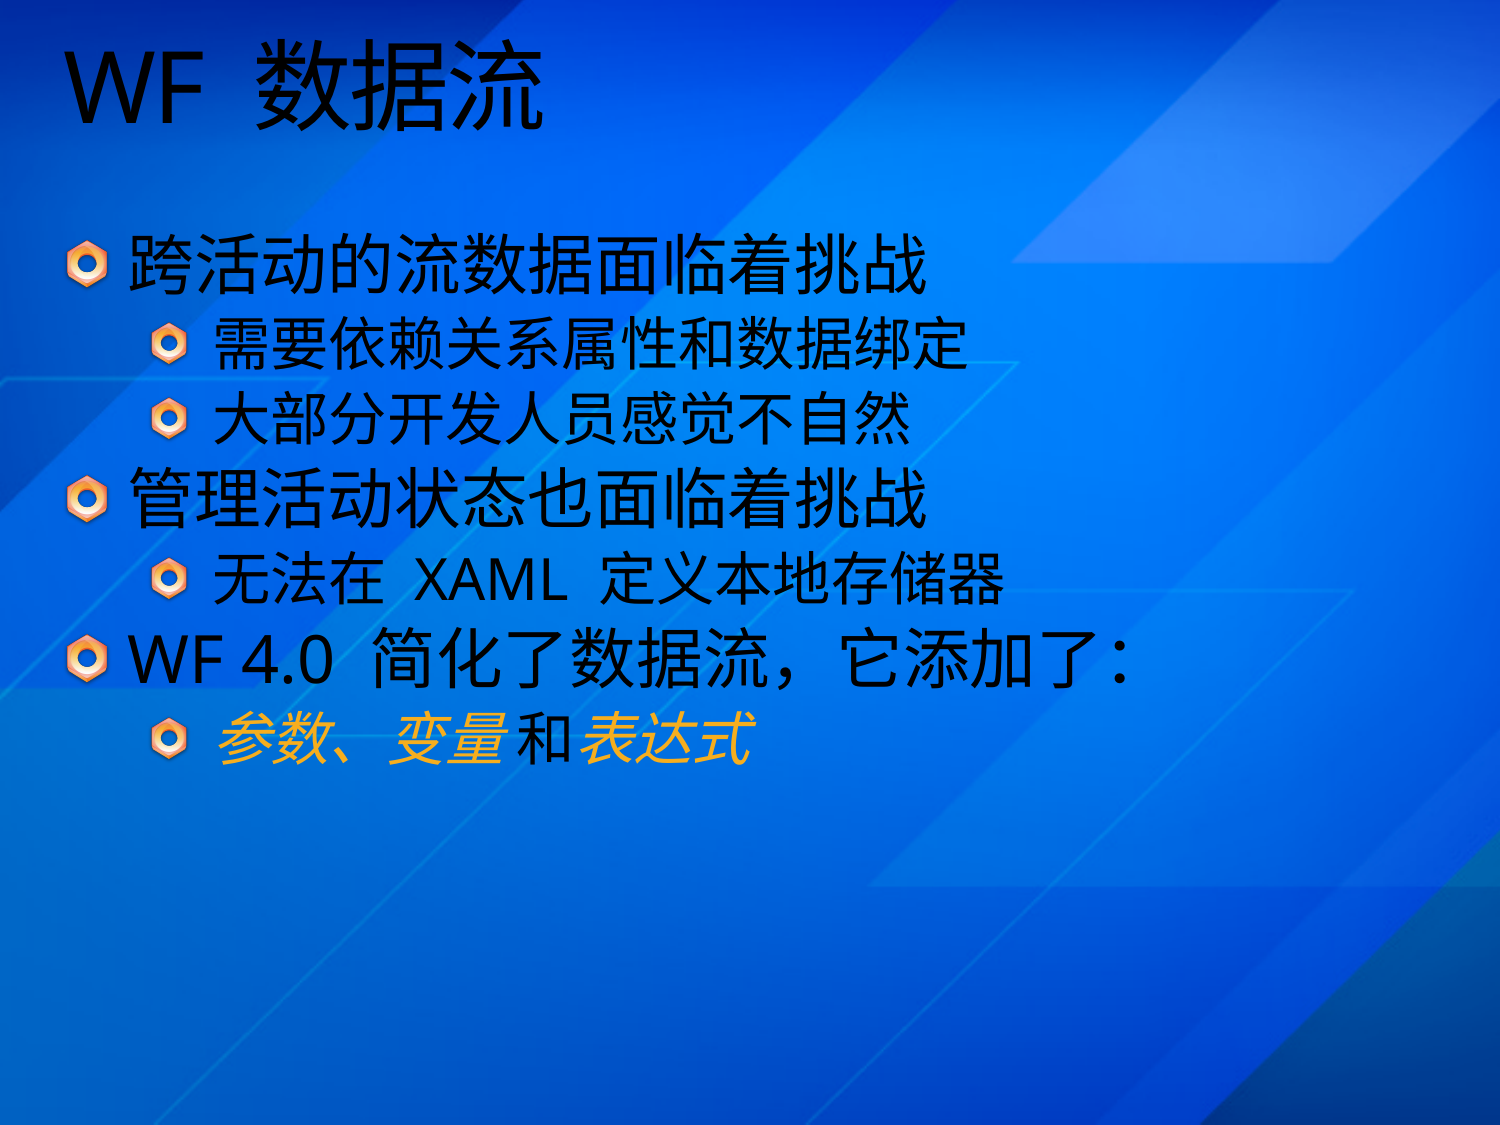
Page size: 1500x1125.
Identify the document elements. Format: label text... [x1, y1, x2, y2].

list 跨活动的流数据面临着挑战 需要依赖关系属性和数据绑定 大部分开发人员感觉不自然 管理活动状态也面临着挑战 无法在 XAML 定义本地存储器 WF 4.0 简化了数据流，它添加了： 参数、变量 和表达式 [62, 231, 1438, 794]
title WF 数据流 [63, 37, 1438, 147]
picture [0, 0, 1500, 1125]
